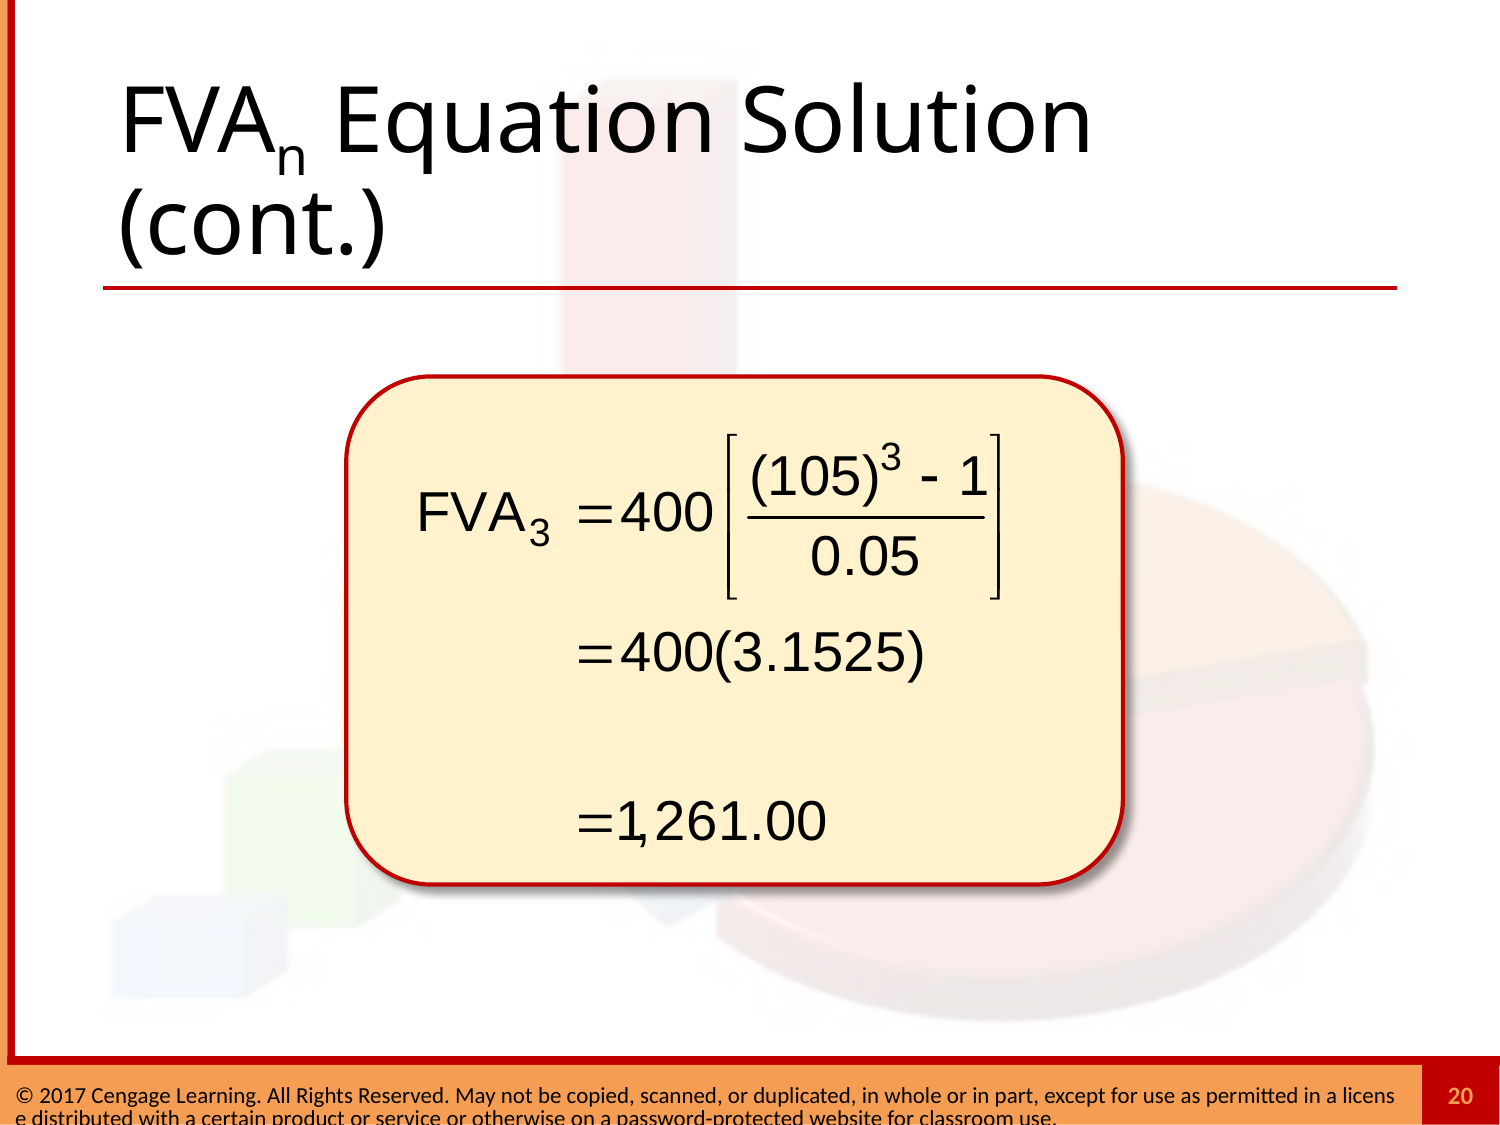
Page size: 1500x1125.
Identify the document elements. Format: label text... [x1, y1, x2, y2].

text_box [346, 376, 1123, 885]
footer © 2017 Cengage Learning. All Rights Reserved. May not be copied, scanned, or duplicated, in whole or in part, except for use as permitted in a license distributed with a certain product or service or otherwise on a password-protected website for classroom use. [0, 1064, 1421, 1125]
title FVAn Equation Solution (cont.) [103, 59, 1397, 278]
slide_number 20 [1421, 1064, 1500, 1125]
